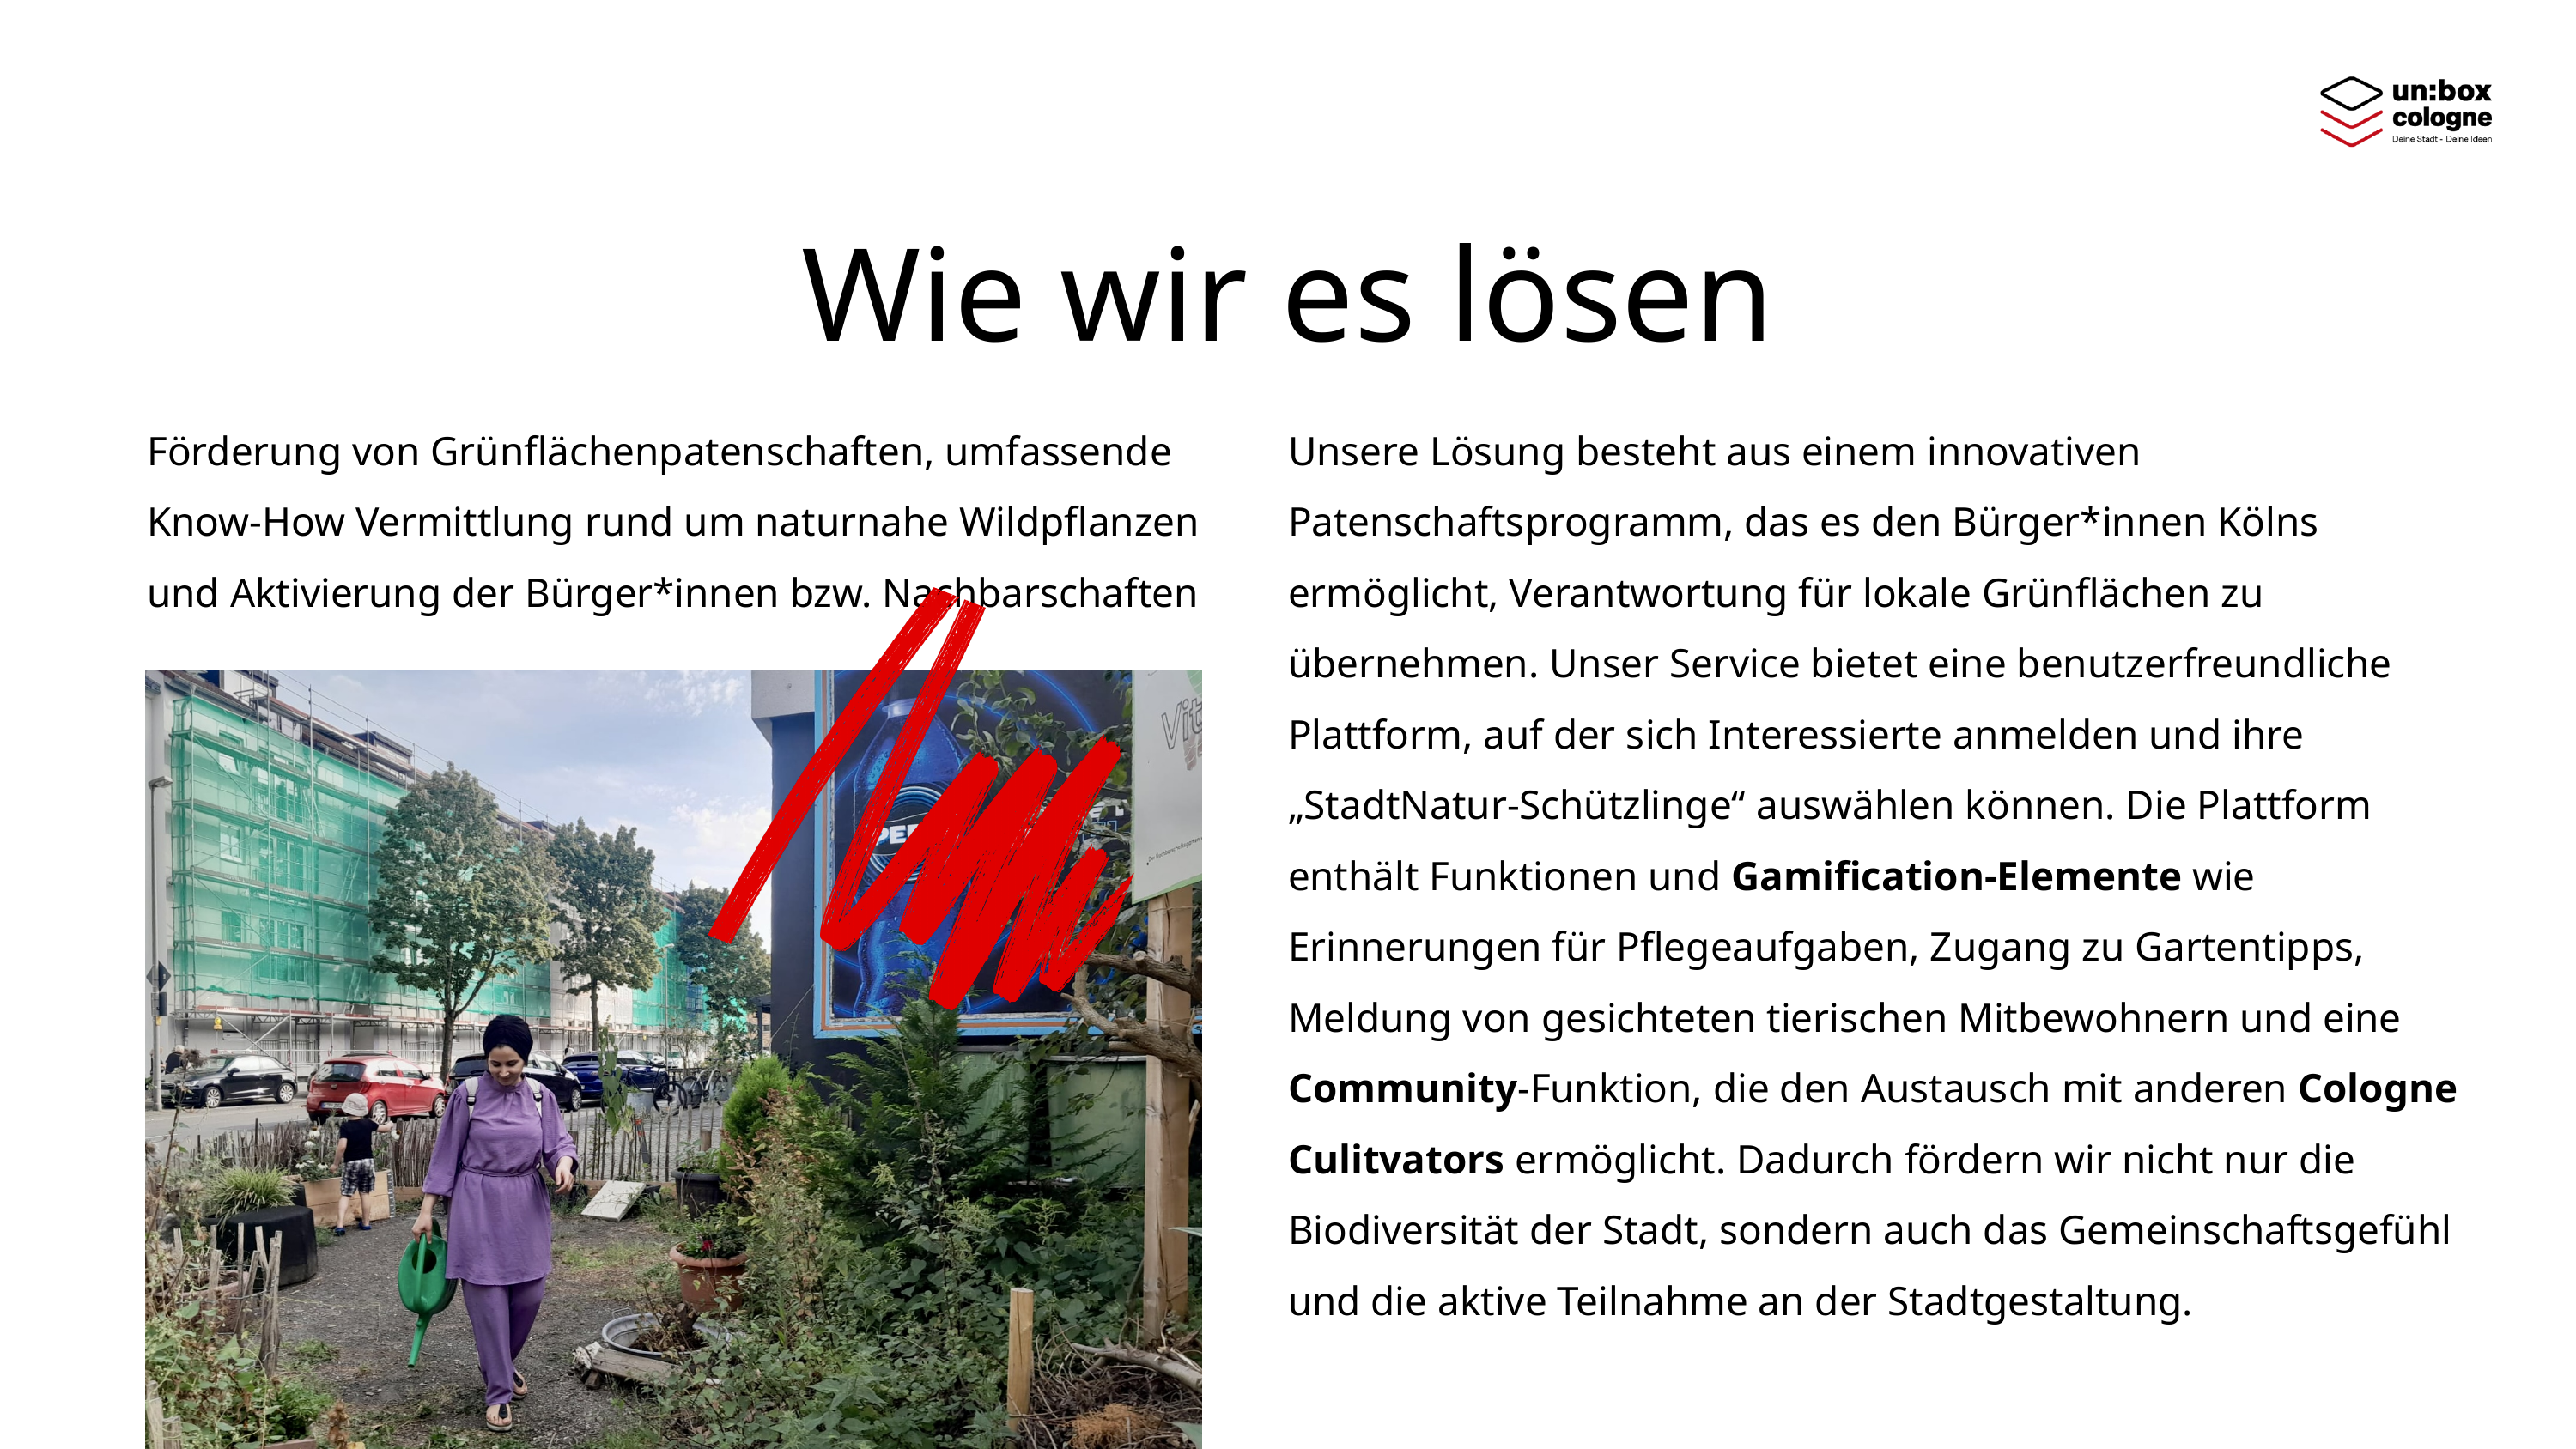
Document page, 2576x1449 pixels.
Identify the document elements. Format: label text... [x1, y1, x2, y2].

text_box Wie wir es lösen [734, 186, 1842, 367]
text_box [2308, 46, 2504, 177]
picture [144, 669, 1203, 1449]
text_box [739, 531, 1139, 668]
text_box Förderung von Grünflächenpatenschaften, umfassende Know-How Vermittlung rund um naturnahe Wildpflanzen und Aktivierung der Bürger*innen bzw. Nachbarschaften [147, 402, 1249, 615]
text_box Unsere Lösung besteht aus einem innovativen Patenschaftsprogramm, das es den Bürger*innen Kölns ermöglicht, Verantwortung für lokale Grünflächen zu übernehmen. Unser Service bietet eine benutzerfreundliche Plattform, auf der sich Interessierte anmelden und ihre „StadtNatur-Schützlinge“ auswählen können. Die Plattform enthält Funktionen und Gamification-Elemente wie Erinnerungen für Pflegeaufgaben, Zugang zu Gartentipps, Meldung von gesichteten tierischen Mitbewohnern und eine Community-Funktion, die den Austausch mit anderen Cologne Culitvators ermöglicht. Dadurch fördern wir nicht nur die Biodiversität der Stadt, sondern auch das Gemeinschaftsgefühl und die aktive Teilnahme an der Stadtgestaltung. [1288, 402, 2469, 1324]
